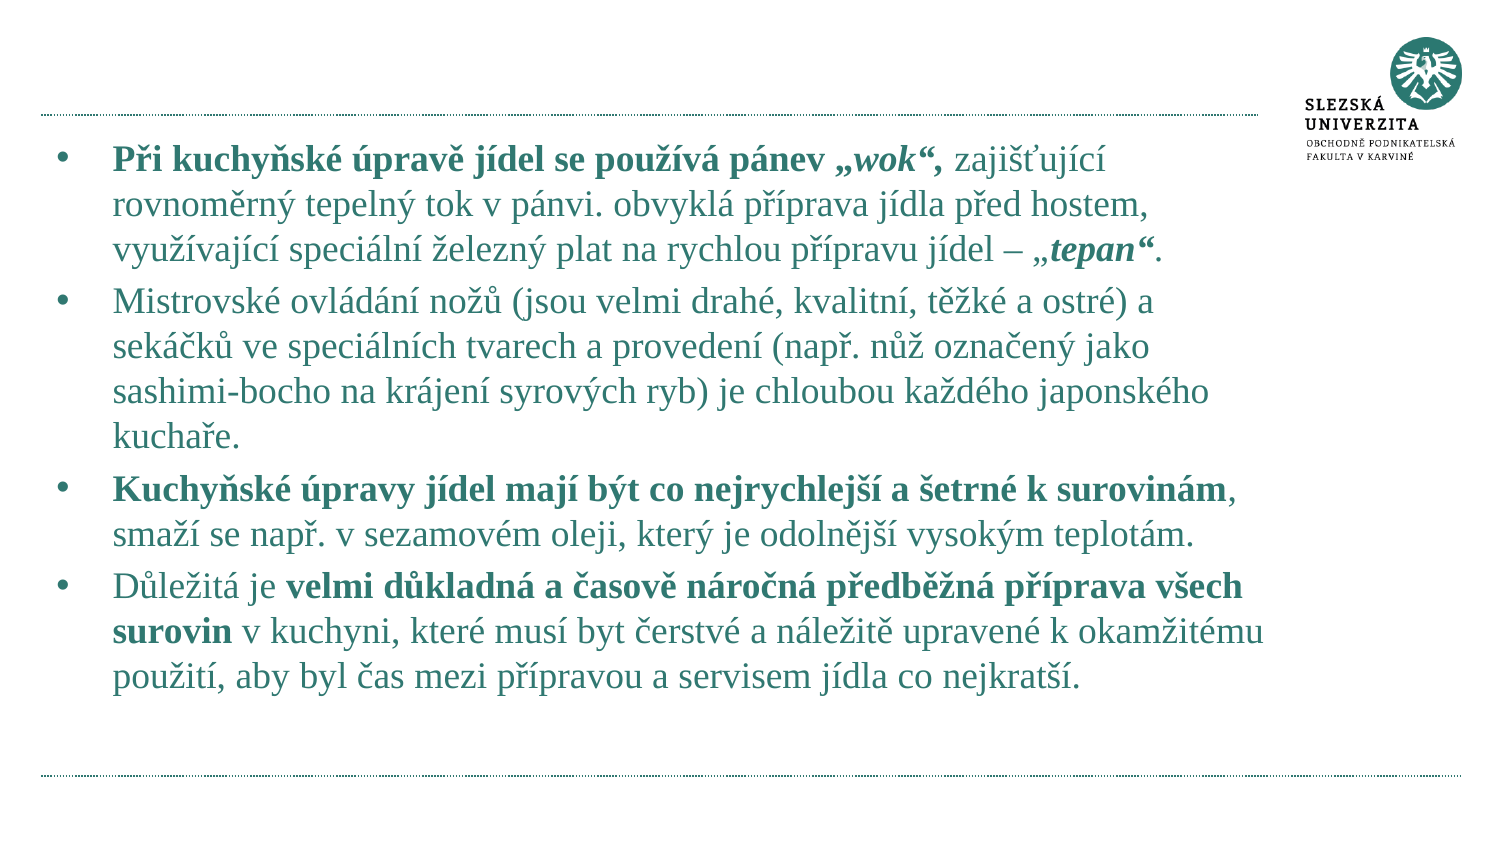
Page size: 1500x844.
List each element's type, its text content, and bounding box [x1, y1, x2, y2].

picture [1305, 37, 1462, 160]
text_box Při kuchyňské úpravě jídel se používá pánev „wok“, zajišťující rovnoměrný tepelný tok v pánvi. obvyklá příprava jídla před hostem, využívající speciální železný plat na rychlou přípravu jídel – „tepan“. Mistrovské ovládání nožů (jsou velmi drahé, kvalitní, těžké a ostré) a sekáčků ve speciálních tvarech a provedení (např. nůž označený jako sashimi-bocho na krájení syrových ryb) je chloubou každého japonského kuchaře. Kuchyňské úpravy jídel mají být co nejrychlejší a šetrné k surovinám, smaží se např. v sezamovém oleji, který je odolnější vysokým teplotám. Důležitá je velmi důkladná a časově náročná předběžná příprava všech surovin v kuchyni, které musí byt čerstvé a náležitě upravené k okamžitému použití, aby byl čas mezi přípravou a servisem jídla co nejkratší. [41, 126, 1294, 777]
